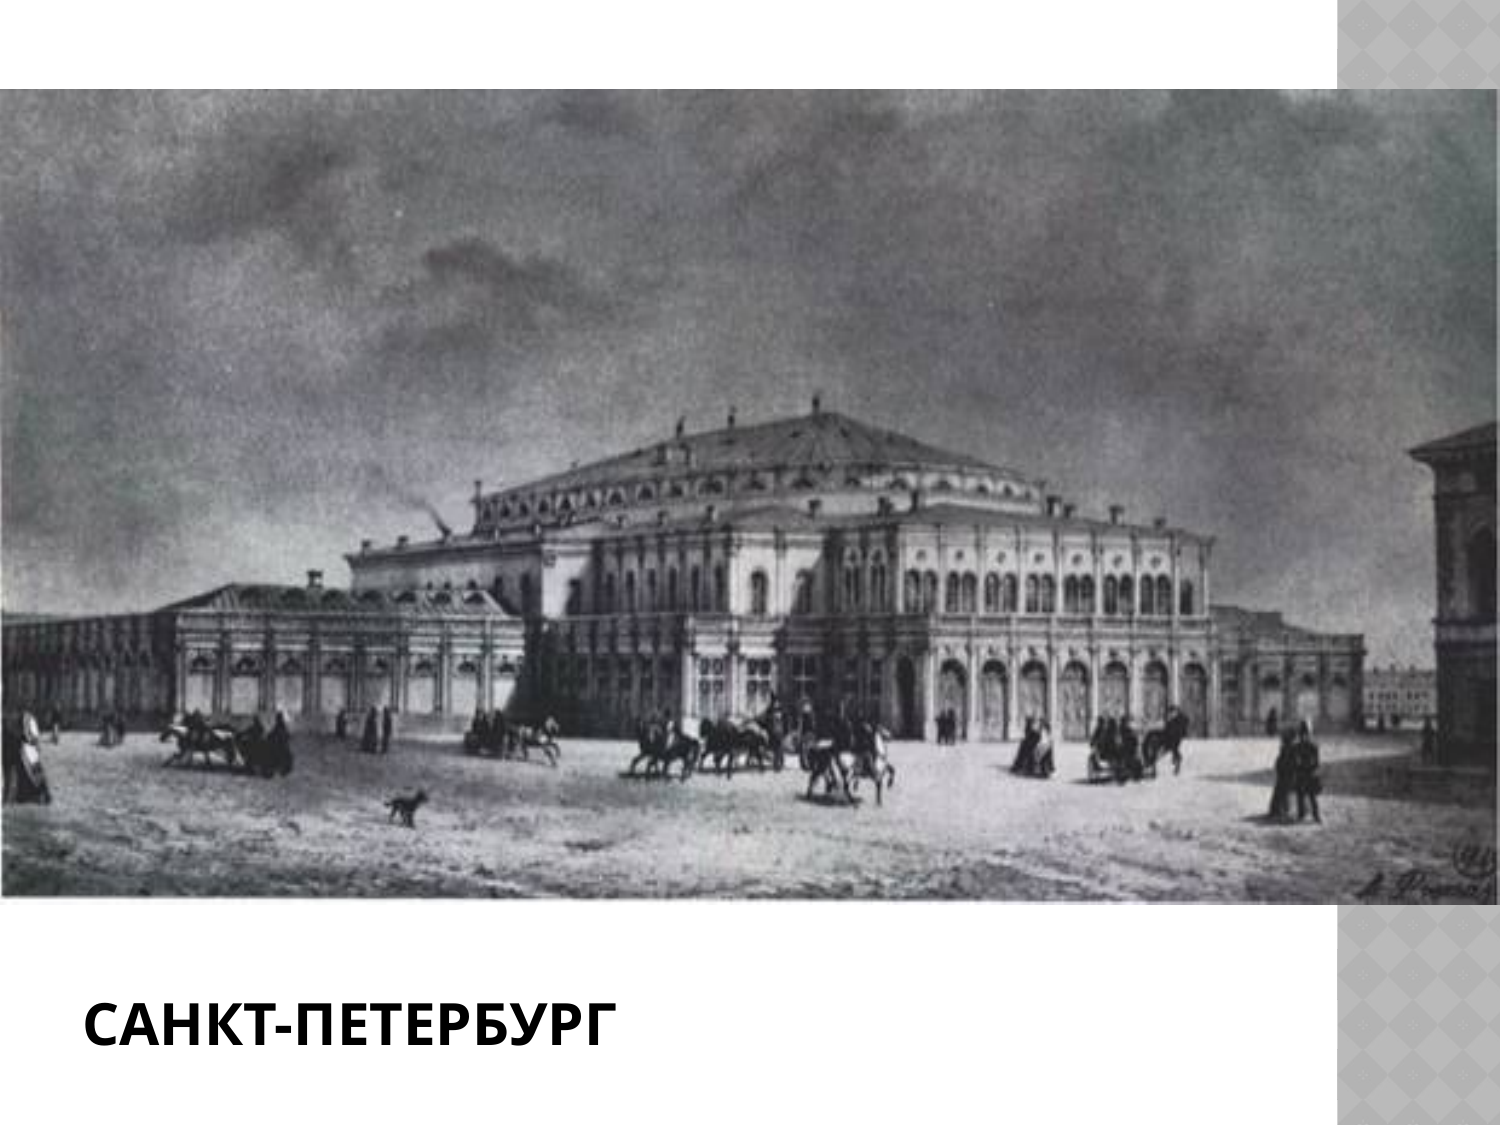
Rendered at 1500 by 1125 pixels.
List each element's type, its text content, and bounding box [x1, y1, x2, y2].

title Санкт-Петербург [75, 916, 1425, 1058]
picture [0, 89, 1500, 906]
